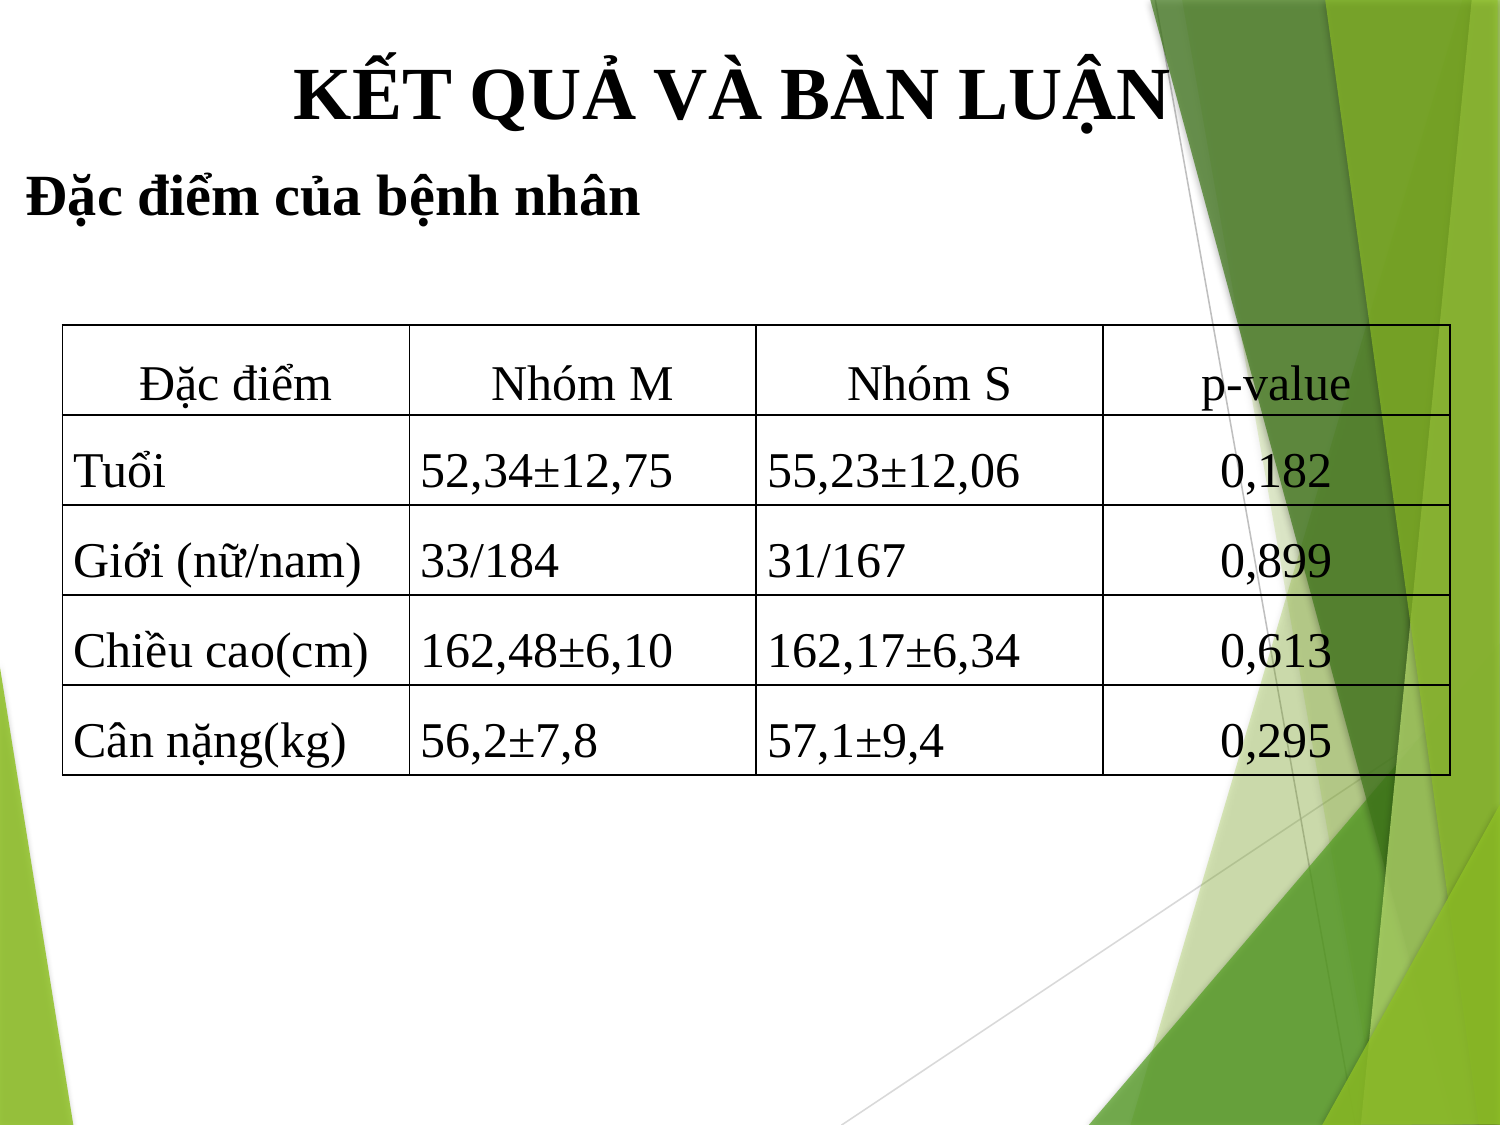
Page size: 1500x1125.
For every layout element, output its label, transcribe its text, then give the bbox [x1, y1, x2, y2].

table_cell 0,613 [1104, 596, 1449, 684]
table_header Đặc điểm [63, 326, 409, 414]
table_cell 0,295 [1104, 686, 1449, 774]
table_cell 52,34±12,75 [410, 416, 755, 504]
table_cell 57,1±9,4 [757, 686, 1102, 774]
text_box KẾT QUẢ VÀ BÀN LUẬN [279, 37, 1187, 143]
table_header Nhóm S [757, 326, 1102, 414]
table_cell 55,23±12,06 [757, 416, 1102, 504]
table_cell 0,899 [1104, 506, 1449, 594]
text_box Đặc điểm của bệnh nhân [11, 149, 657, 235]
table_cell 56,2±7,8 [410, 686, 755, 774]
table_cell 0,182 [1104, 416, 1449, 504]
table_cell 33/184 [410, 506, 755, 594]
table_cell Chiều cao(cm) [63, 596, 409, 684]
table_cell Giới (nữ/nam) [63, 506, 409, 594]
table_cell Cân nặng(kg) [63, 686, 409, 774]
table_cell 162,48±6,10 [410, 596, 755, 684]
table_cell Tuổi [63, 416, 409, 504]
table_header Nhóm M [410, 326, 755, 414]
table_cell 162,17±6,34 [757, 596, 1102, 684]
table_cell 31/167 [757, 506, 1102, 594]
table_header p-value [1104, 326, 1449, 414]
